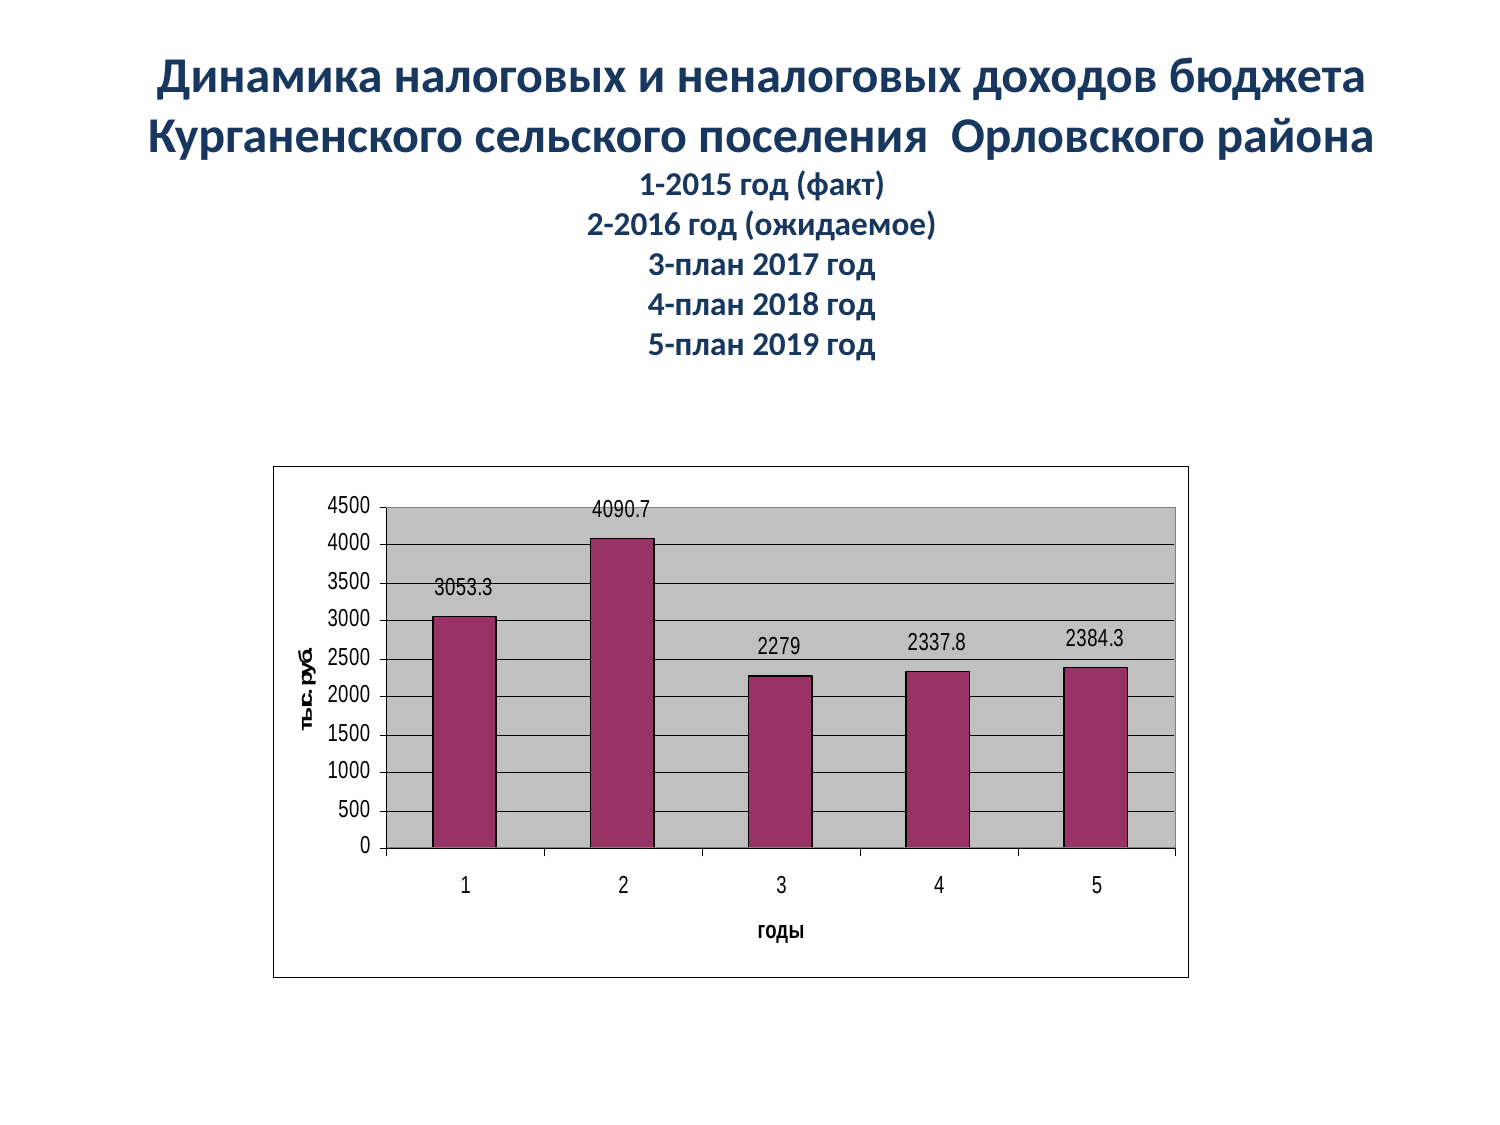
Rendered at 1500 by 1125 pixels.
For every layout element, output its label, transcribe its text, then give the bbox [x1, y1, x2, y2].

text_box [265, 455, 1198, 988]
title Динамика налоговых и неналоговых доходов бюджета Курганенского сельского поселения Орловского района 1-2015 год (факт) 2-2016 год (ожидаемое) 3-план 2017 год 4-план 2018 год 5-план 2019 год [76, 66, 1448, 218]
